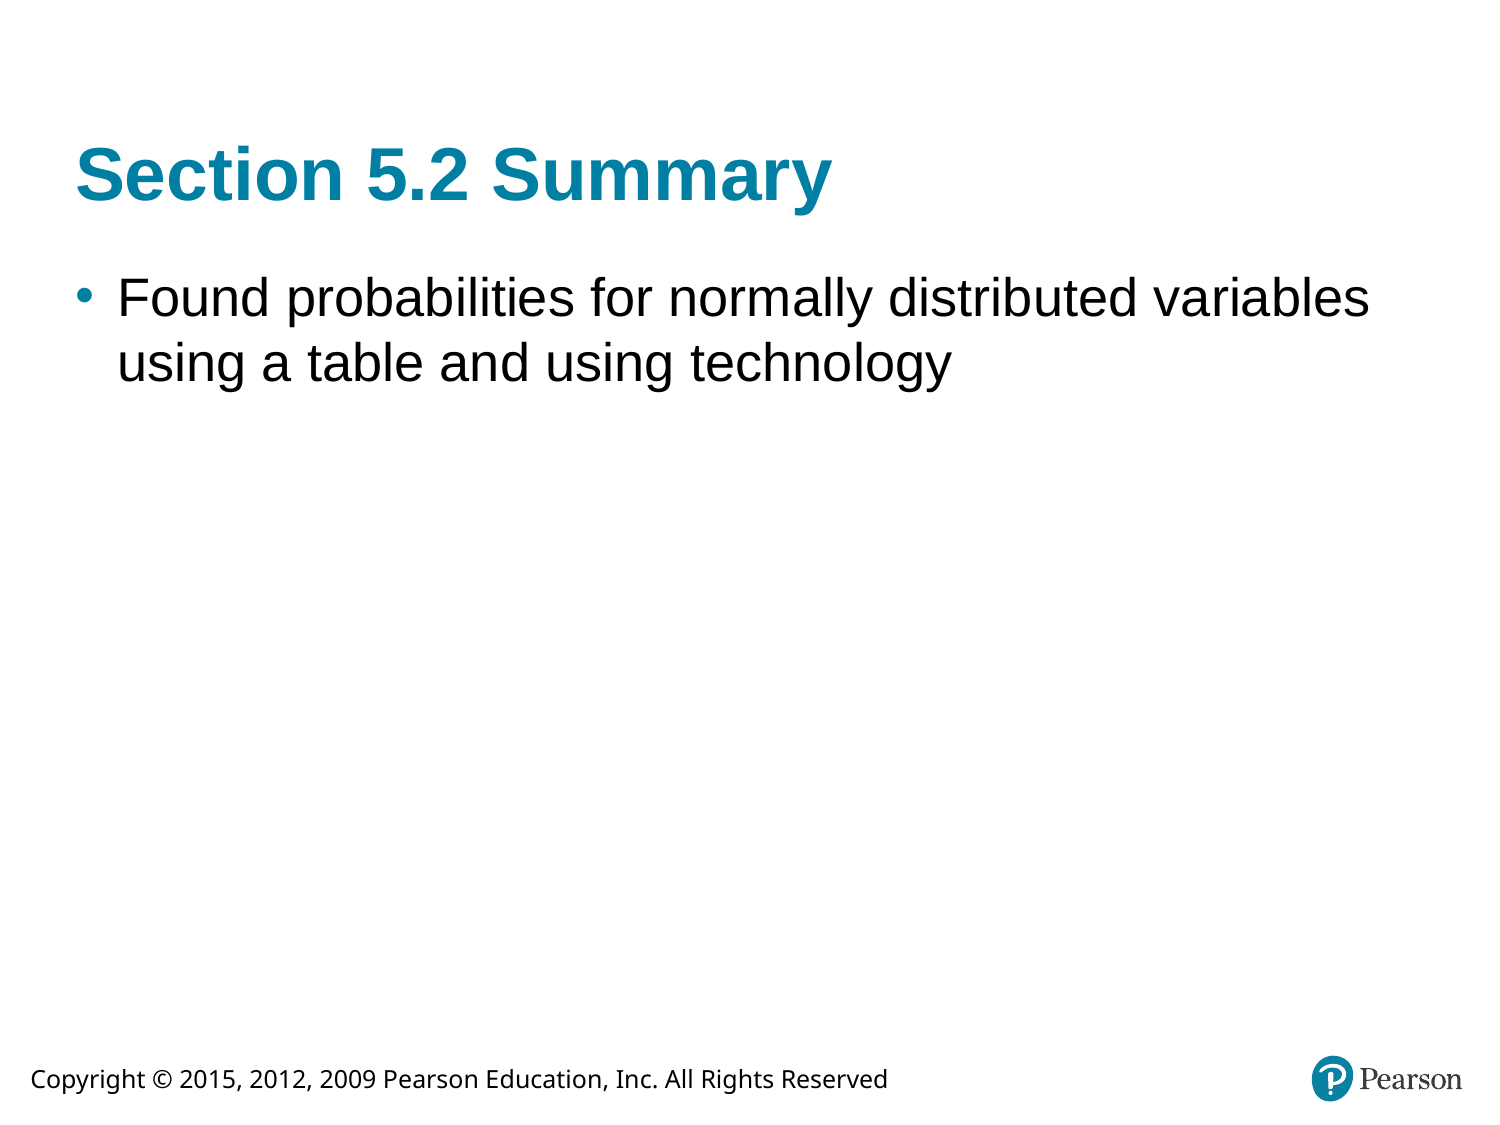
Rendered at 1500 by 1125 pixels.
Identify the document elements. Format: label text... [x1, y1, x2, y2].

title Section 5.2 Summary [75, 35, 1425, 216]
list Found probabilities for normally distributed variables using a table and using technology [75, 262, 1425, 1005]
